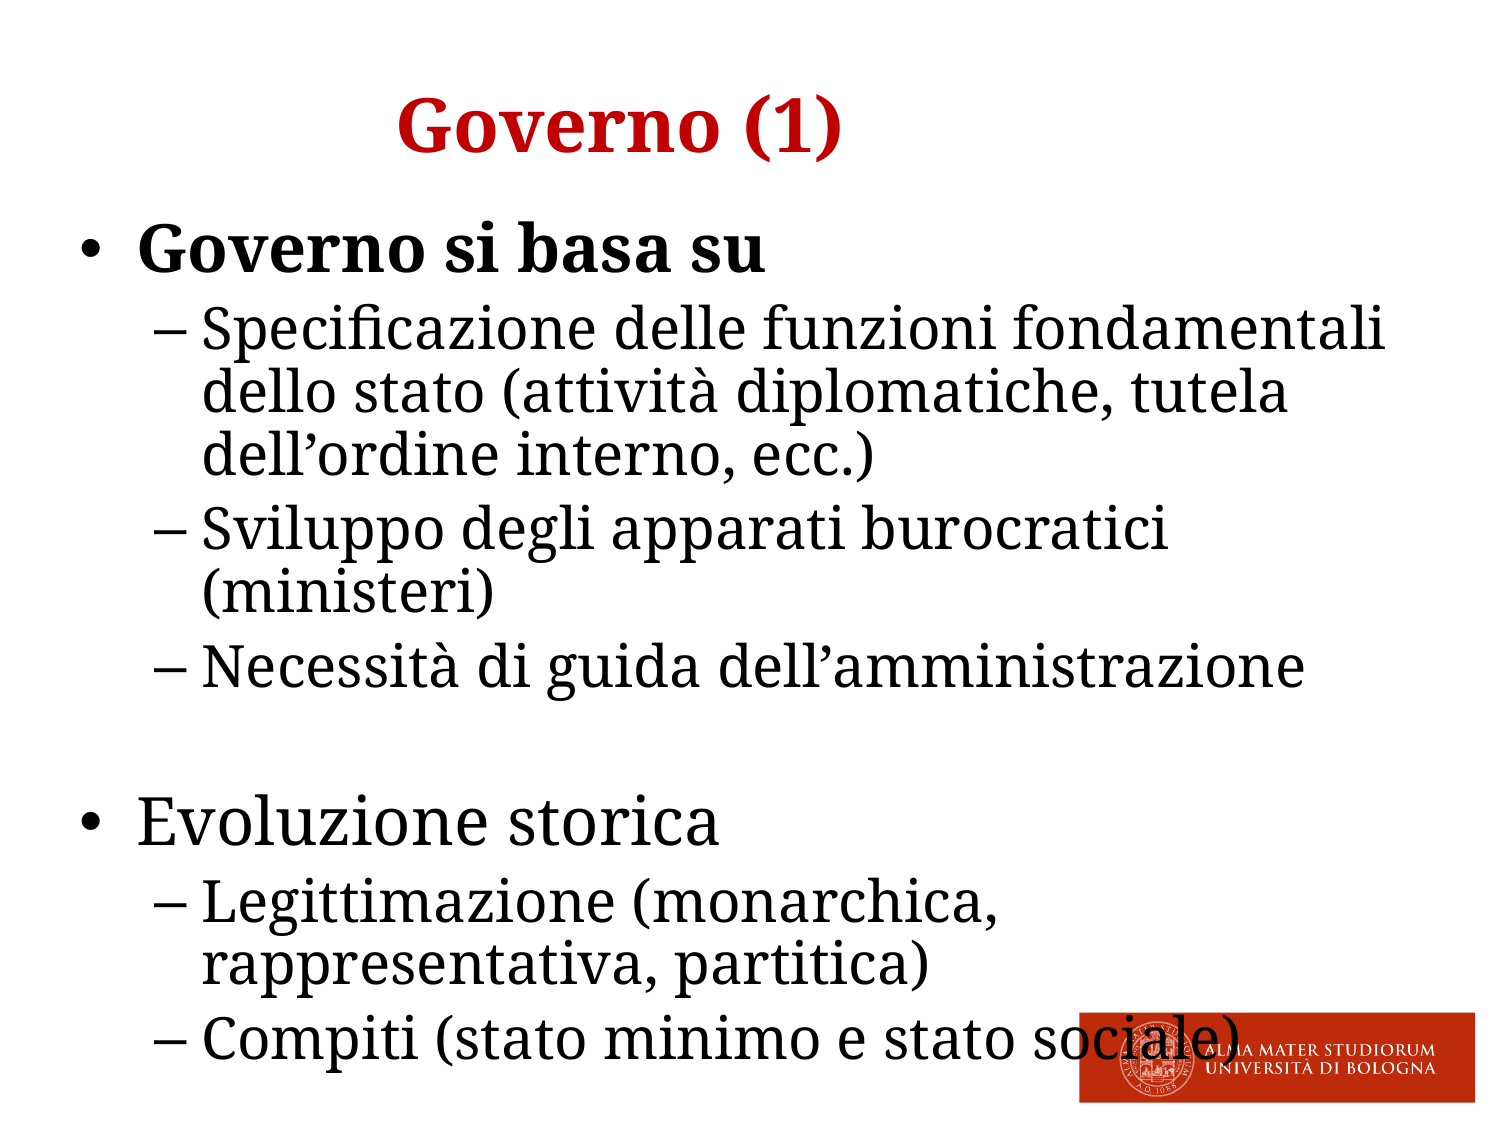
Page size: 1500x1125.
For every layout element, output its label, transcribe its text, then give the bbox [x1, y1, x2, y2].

text_box Governo (1) [41, 70, 1199, 176]
picture [1112, 1014, 1442, 1102]
list Governo si basa su Specificazione delle funzioni fondamentali dello stato (attività diplomatiche, tutela dell’ordine interno, ecc.) Sviluppo degli apparati burocratici (ministeri) Necessità di guida dell’amministrazione Evoluzione storica Legittimazione (monarchica, rappresentativa, partitica) Compiti (stato minimo e stato sociale) [64, 208, 1425, 1088]
